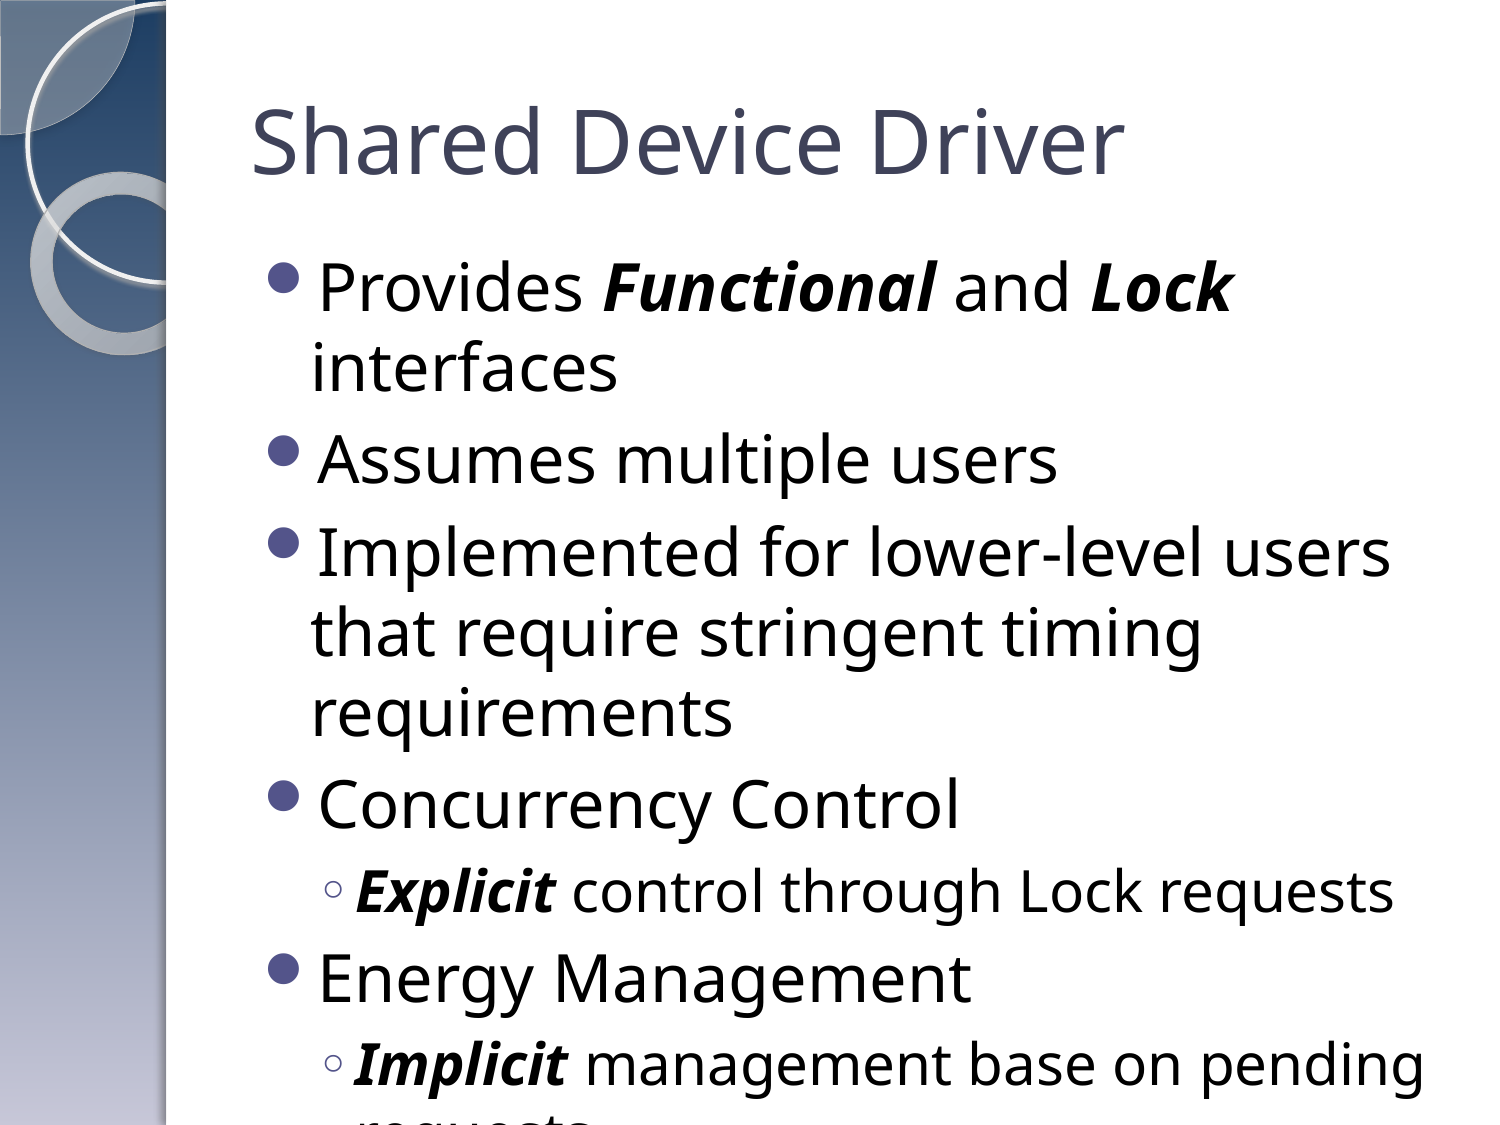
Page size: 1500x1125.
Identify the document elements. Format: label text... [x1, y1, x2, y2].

title Shared Device Driver [235, 45, 1466, 233]
list Provides Functional and Lock interfaces Assumes multiple users Implemented for lower-level users that require stringent timing requirements Concurrency Control Explicit control through Lock requests Energy Management Implicit management base on pending requests [235, 237, 1466, 1025]
